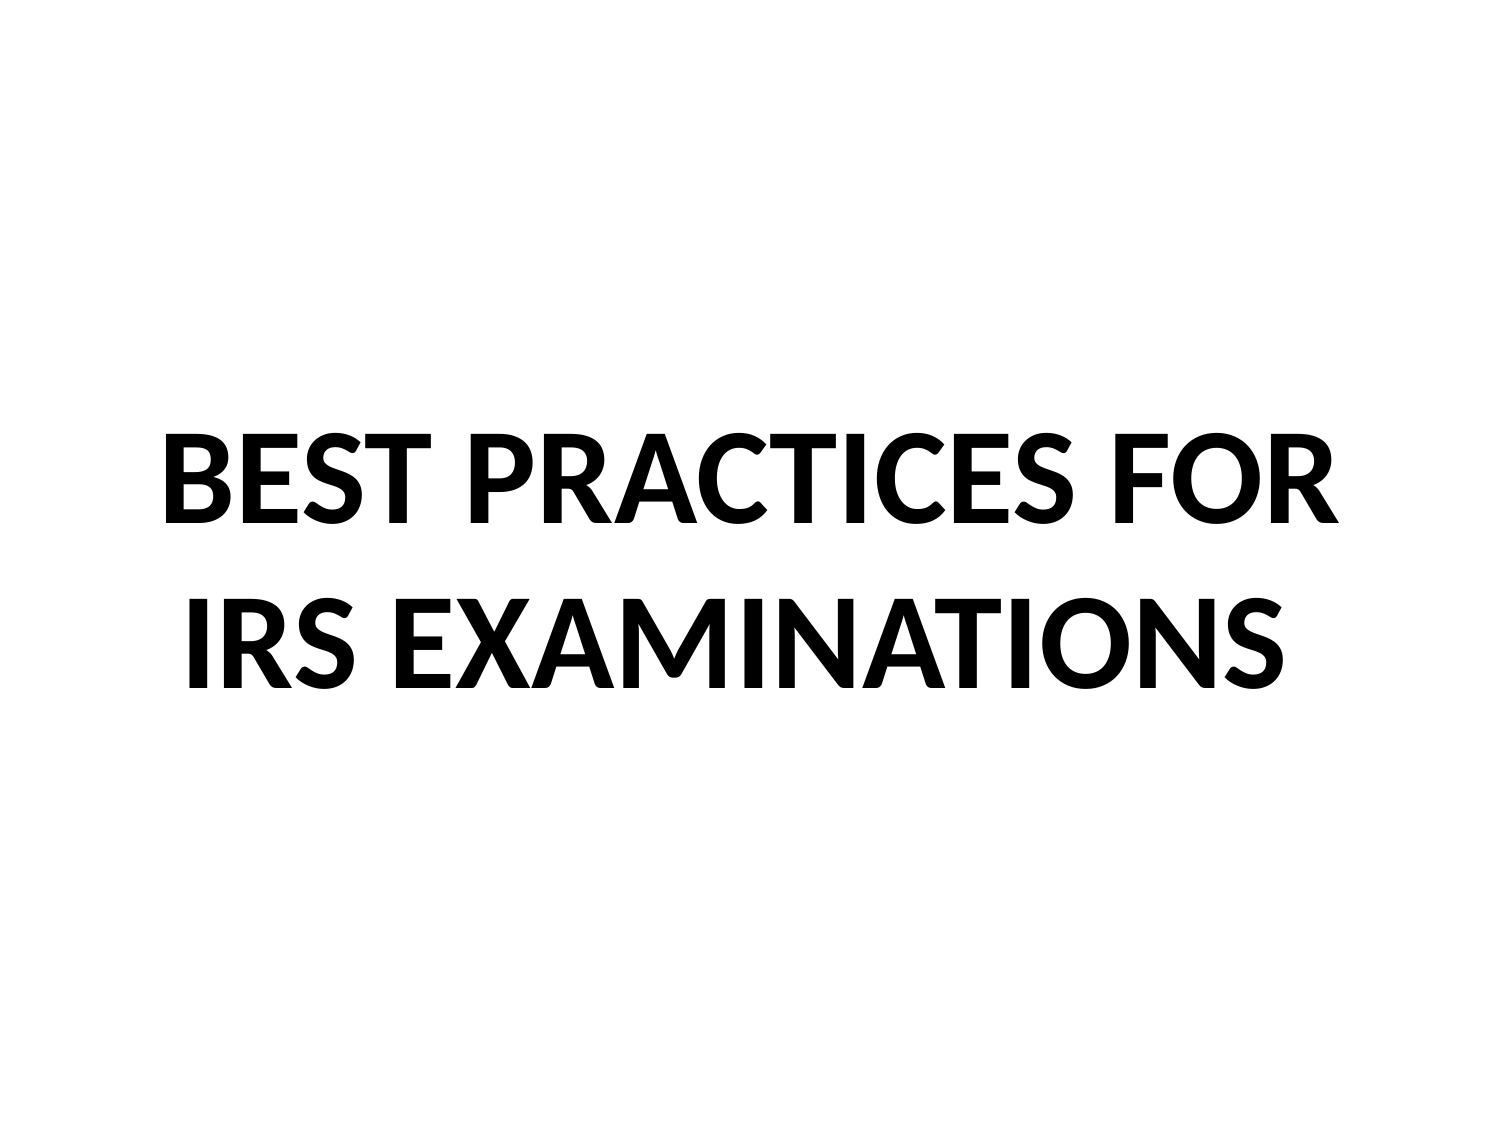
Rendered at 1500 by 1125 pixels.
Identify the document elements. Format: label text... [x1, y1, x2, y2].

title Best Practices for IRS Examinations [75, 45, 1425, 1058]
